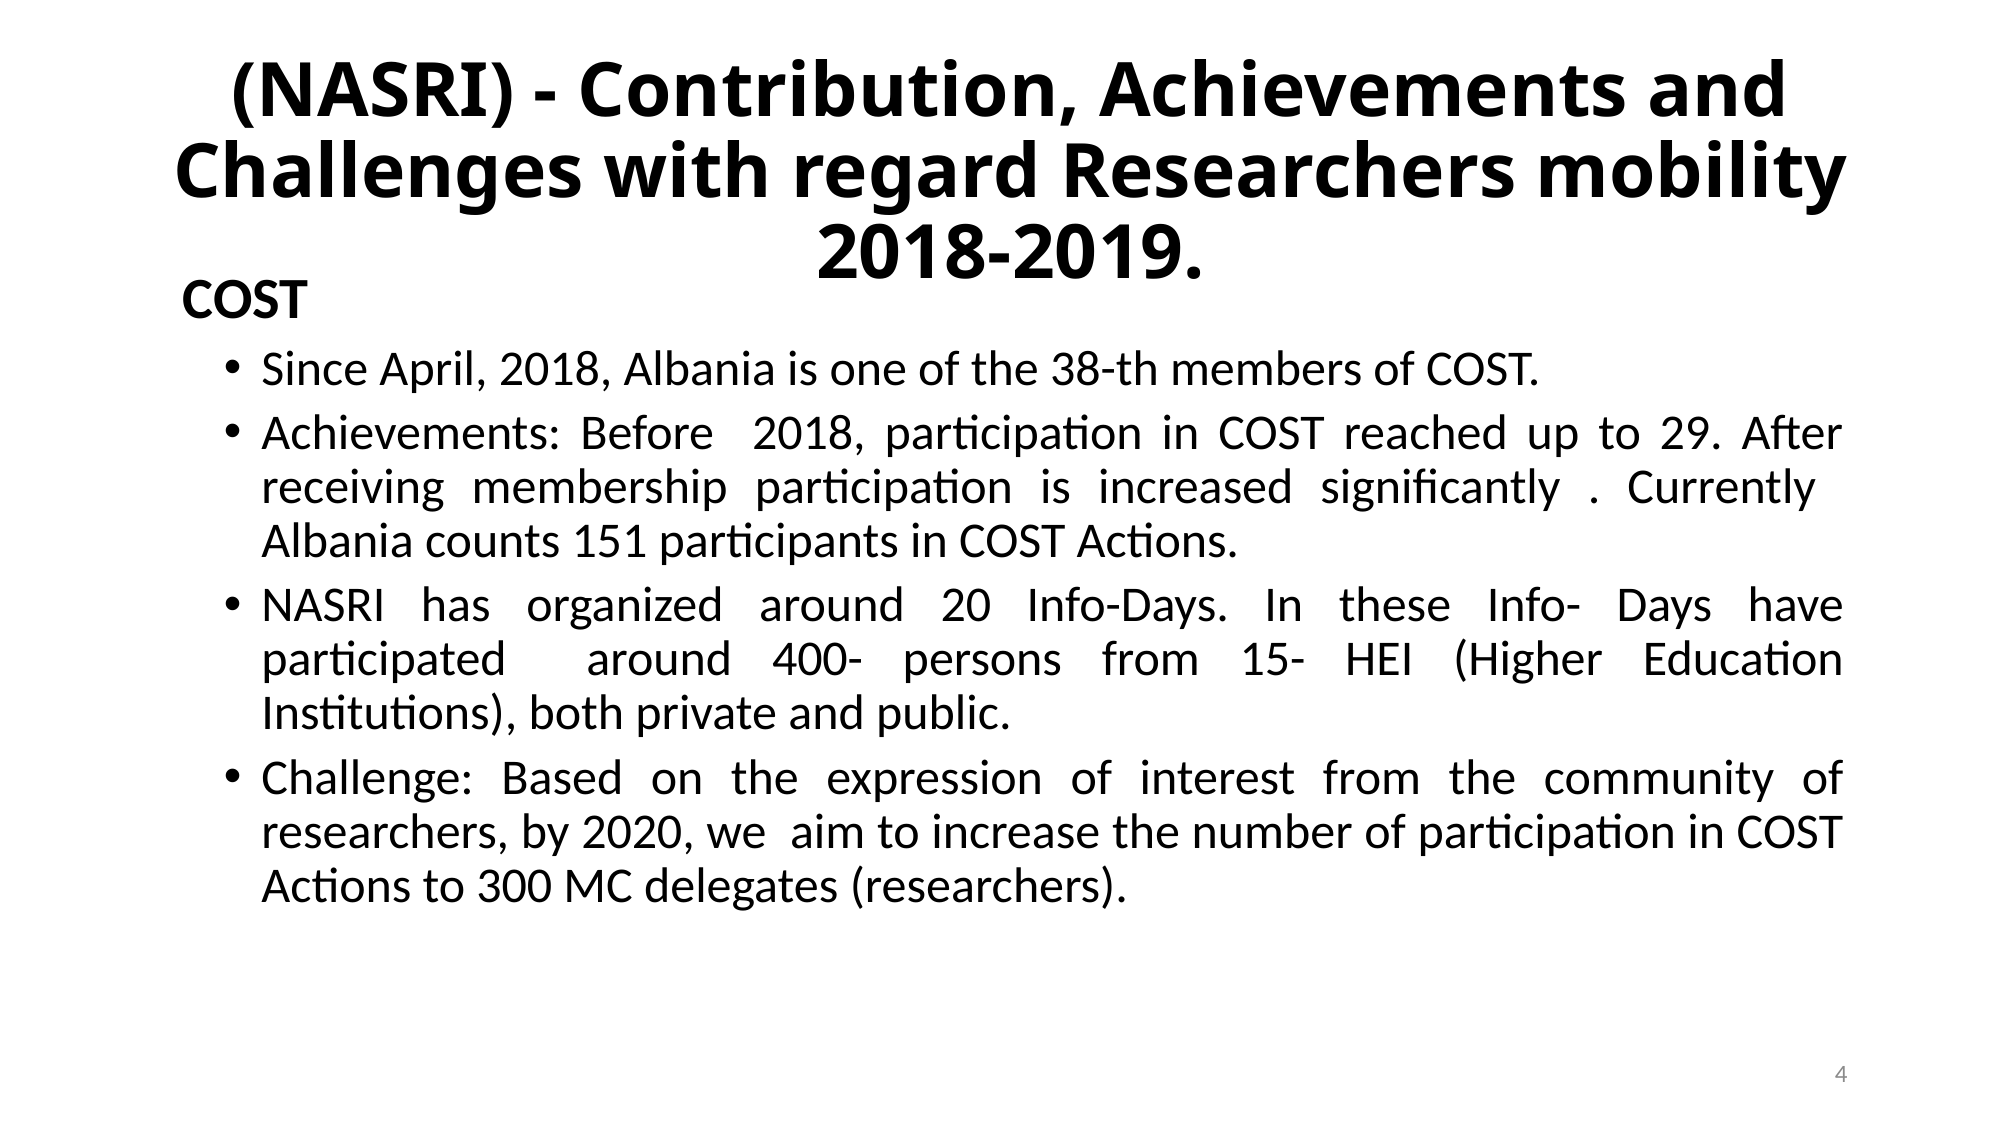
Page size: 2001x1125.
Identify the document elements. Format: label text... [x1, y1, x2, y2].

list COST Since April, 2018, Albania is one of the 38-th members of COST. Achievements: Before 2018, participation in COST reached up to 29. After receiving membership participation is increased significantly . Currently Albania counts 151 participants in COST Actions. NASRI has organized around 20 Info-Days. In these Info- Days have participated around 400- persons from 15- HEI (Higher Education Institutions), both private and public. Challenge: Based on the expression of interest from the community of researchers, by 2020, we aim to increase the number of participation in COST Actions to 300 MC delegates (researchers). [134, 261, 1860, 948]
slide_number 4 [1412, 1042, 1863, 1103]
title (NASRI) - Contribution, Achievements and Challenges with regard Researchers mobility 2018-2019. [137, 44, 1885, 263]
